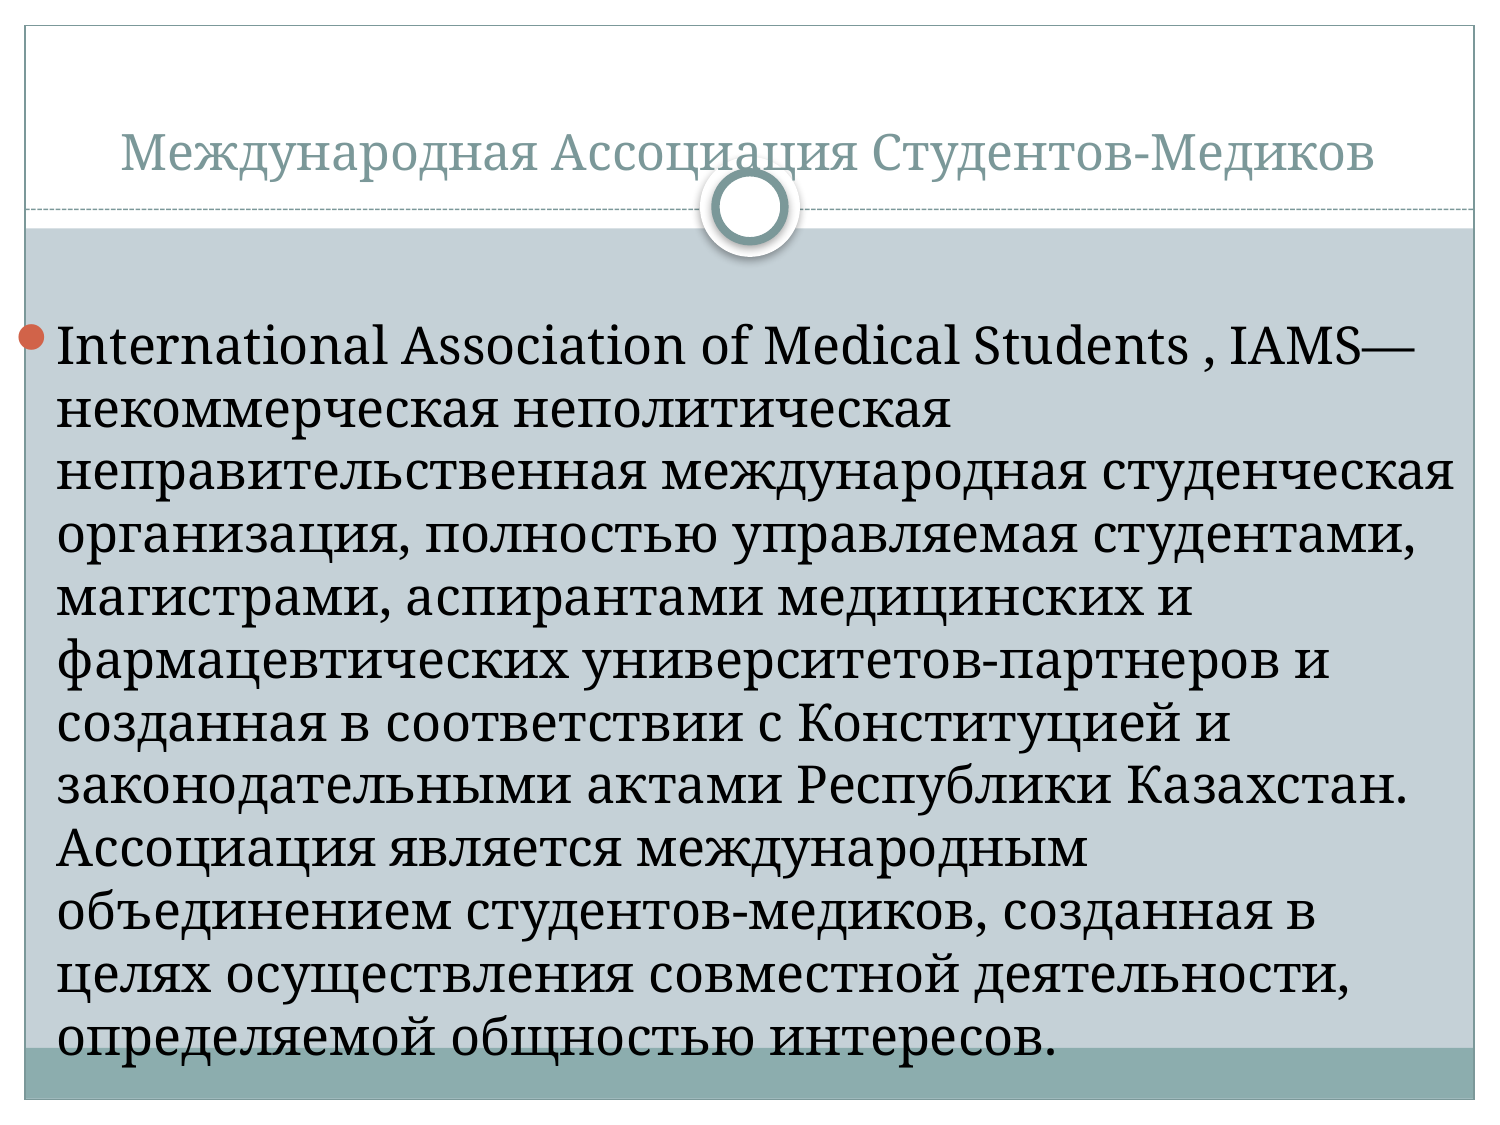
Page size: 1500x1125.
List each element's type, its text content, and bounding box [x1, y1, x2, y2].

title Международная Ассоциация Студентов-Медиков [49, 63, 1450, 188]
list International Association of Medical Students , IAMS—некоммерческая неполитическая неправительственная международная студенческая организация, полностью управляемая студентами, магистрами, аспирантами медицинских и фармацевтических университетов-партнеров и созданная в соответствии с Конституцией и законодательными актами Республики Казахстан. Ассоциация является международным объединением студентов-медиков, созданная в целях осуществления совместной деятельности, определяемой общностью интересов. [0, 304, 1500, 1125]
